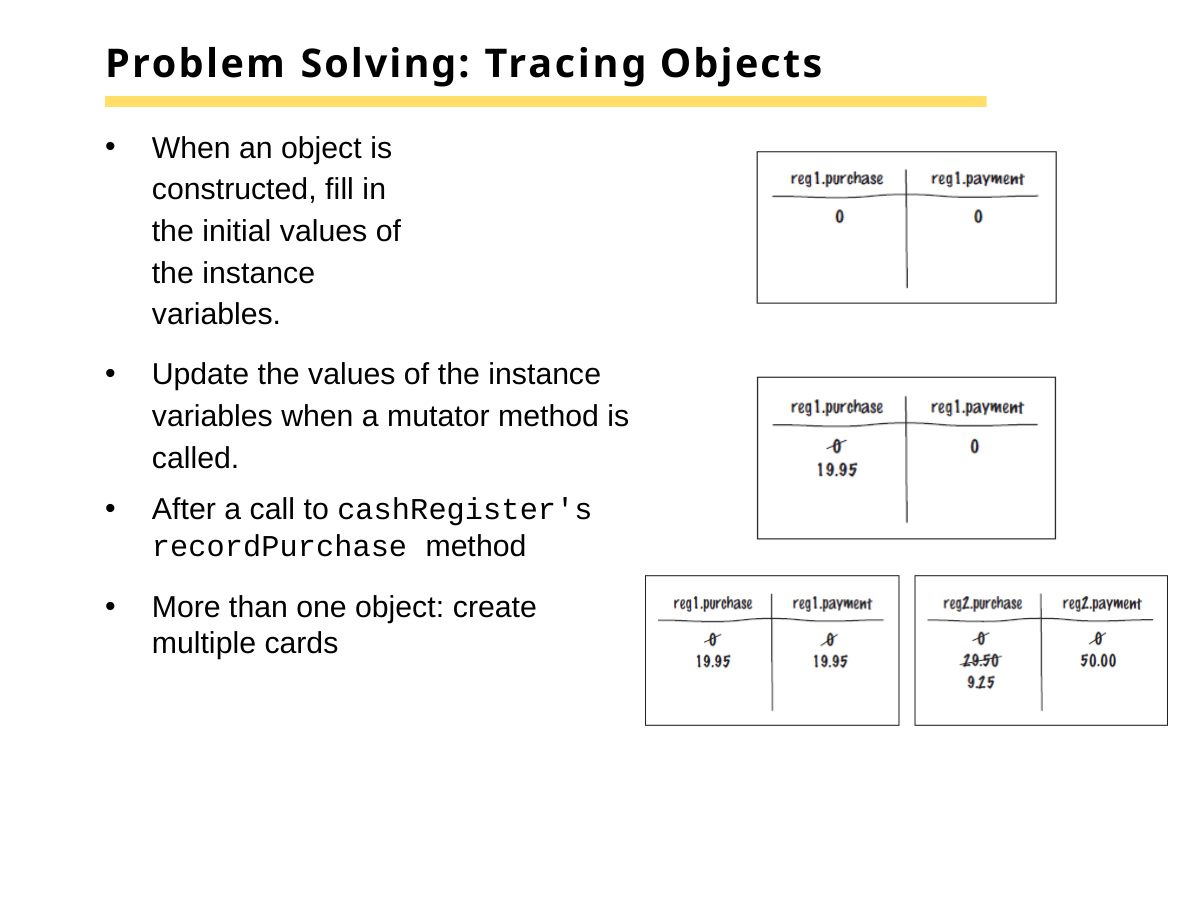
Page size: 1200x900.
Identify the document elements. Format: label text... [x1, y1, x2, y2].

text_box [750, 370, 1062, 544]
text_box Update the values of the instance variables when a mutator method is called. After a call to cashRegister's recordPurchase method [102, 349, 675, 563]
text_box More than one object: create multiple cards [102, 587, 613, 661]
text_box [752, 147, 1064, 309]
title Problem Solving: Tracing Objects [102, 37, 1097, 188]
text_box When an object is constructed, fill in the initial values of the instance variables. [102, 122, 415, 331]
text_box [641, 571, 1174, 729]
